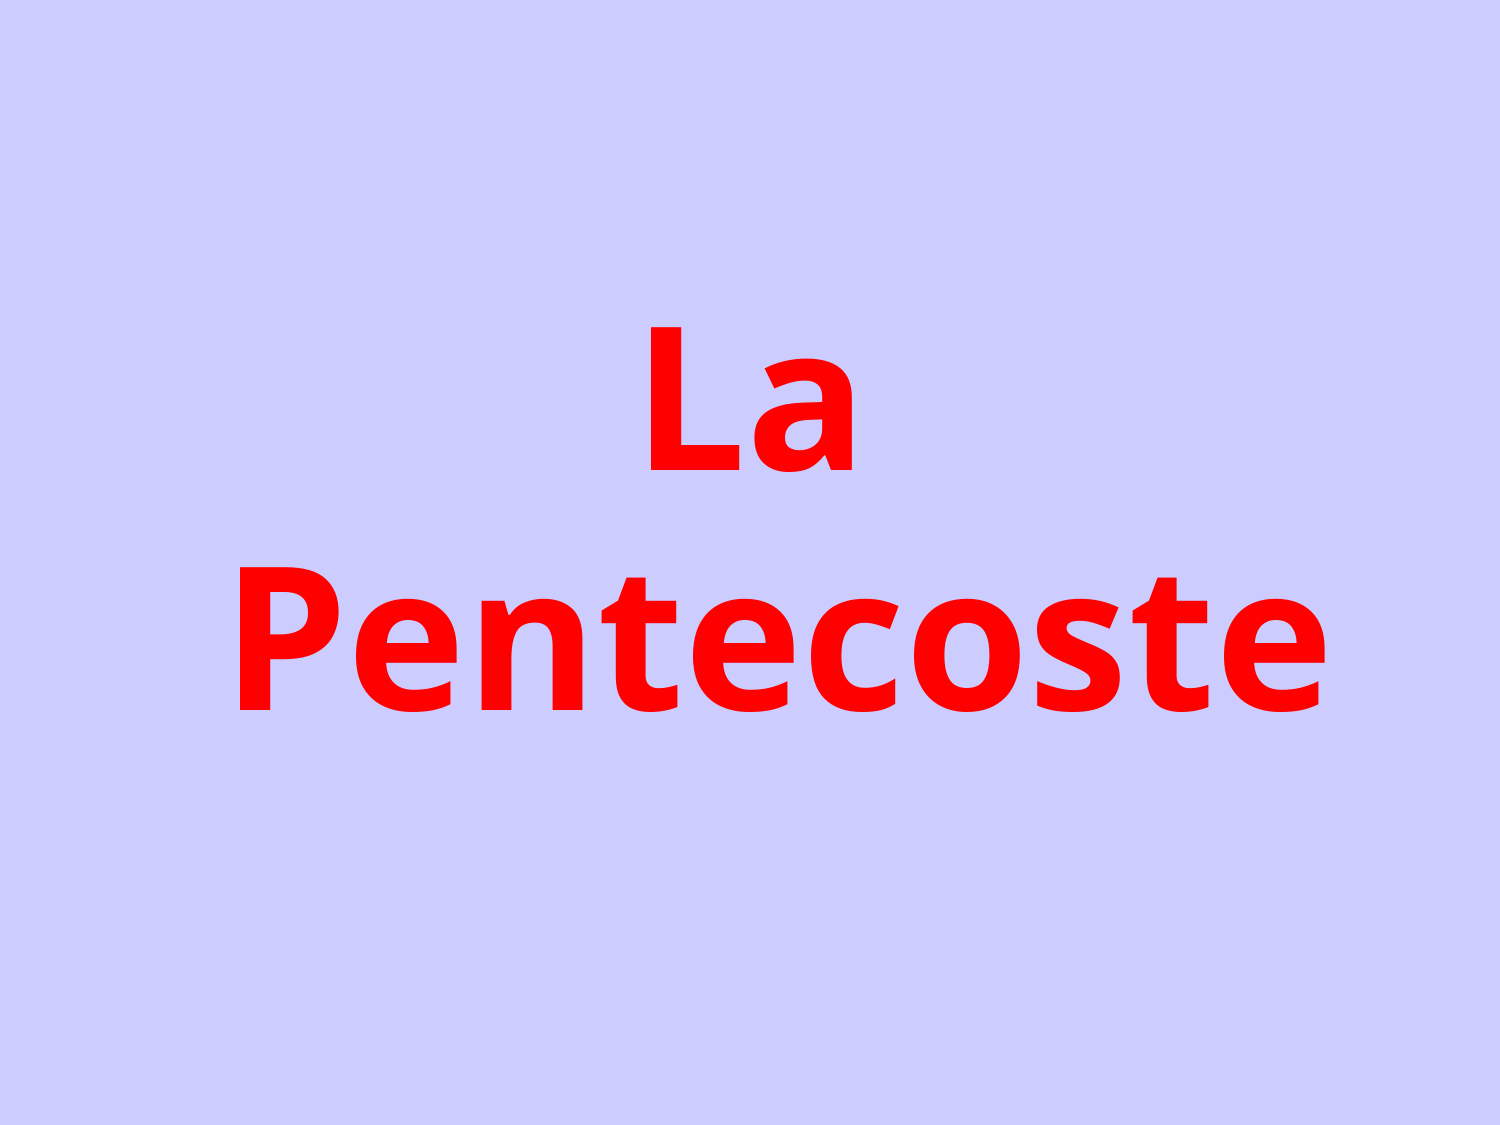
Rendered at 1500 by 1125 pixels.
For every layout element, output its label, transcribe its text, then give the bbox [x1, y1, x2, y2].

list La Pentecoste [75, 262, 1425, 1005]
